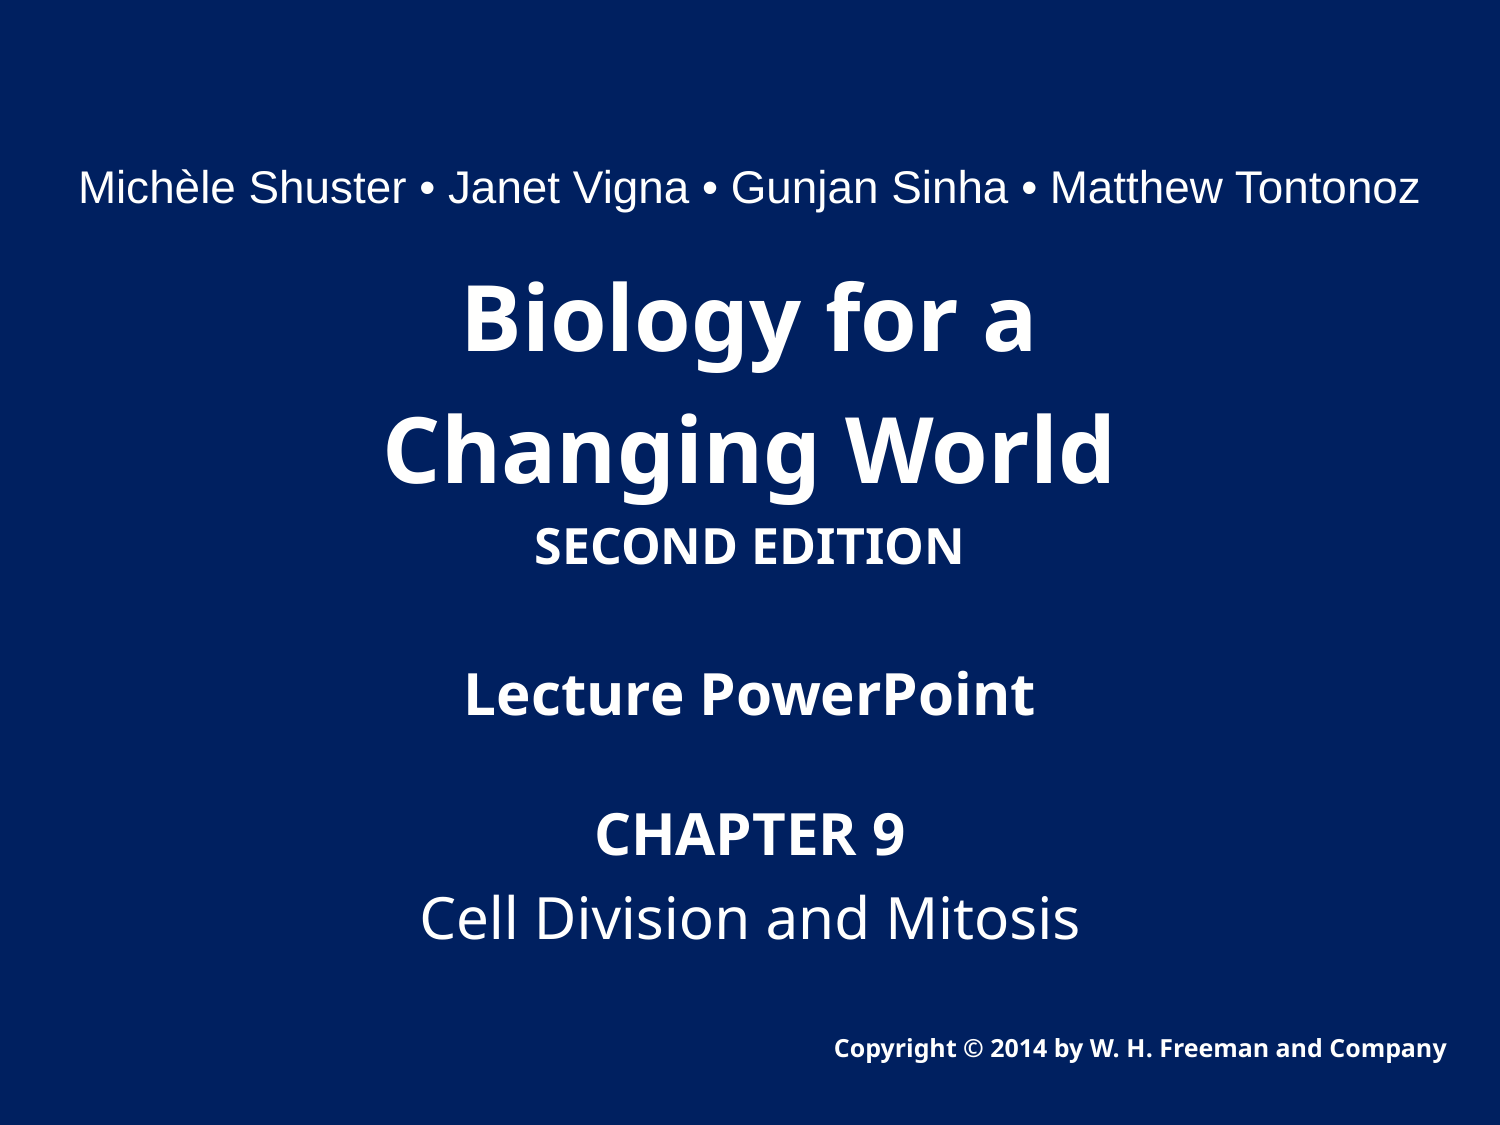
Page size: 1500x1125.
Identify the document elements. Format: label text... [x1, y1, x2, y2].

text_box Michèle Shuster • Janet Vigna • Gunjan Sinha • Matthew Tontonoz [24, 149, 1475, 250]
text_box Biology for a Changing World SECOND EDITION [81, 250, 1419, 575]
text_box Copyright © 2014 by W. H. Freeman and Company [637, 1025, 1463, 1070]
text_box [125, 250, 1363, 343]
text_box Lecture PowerPoint CHAPTER 9 Cell Division and Mitosis [224, 650, 1275, 900]
